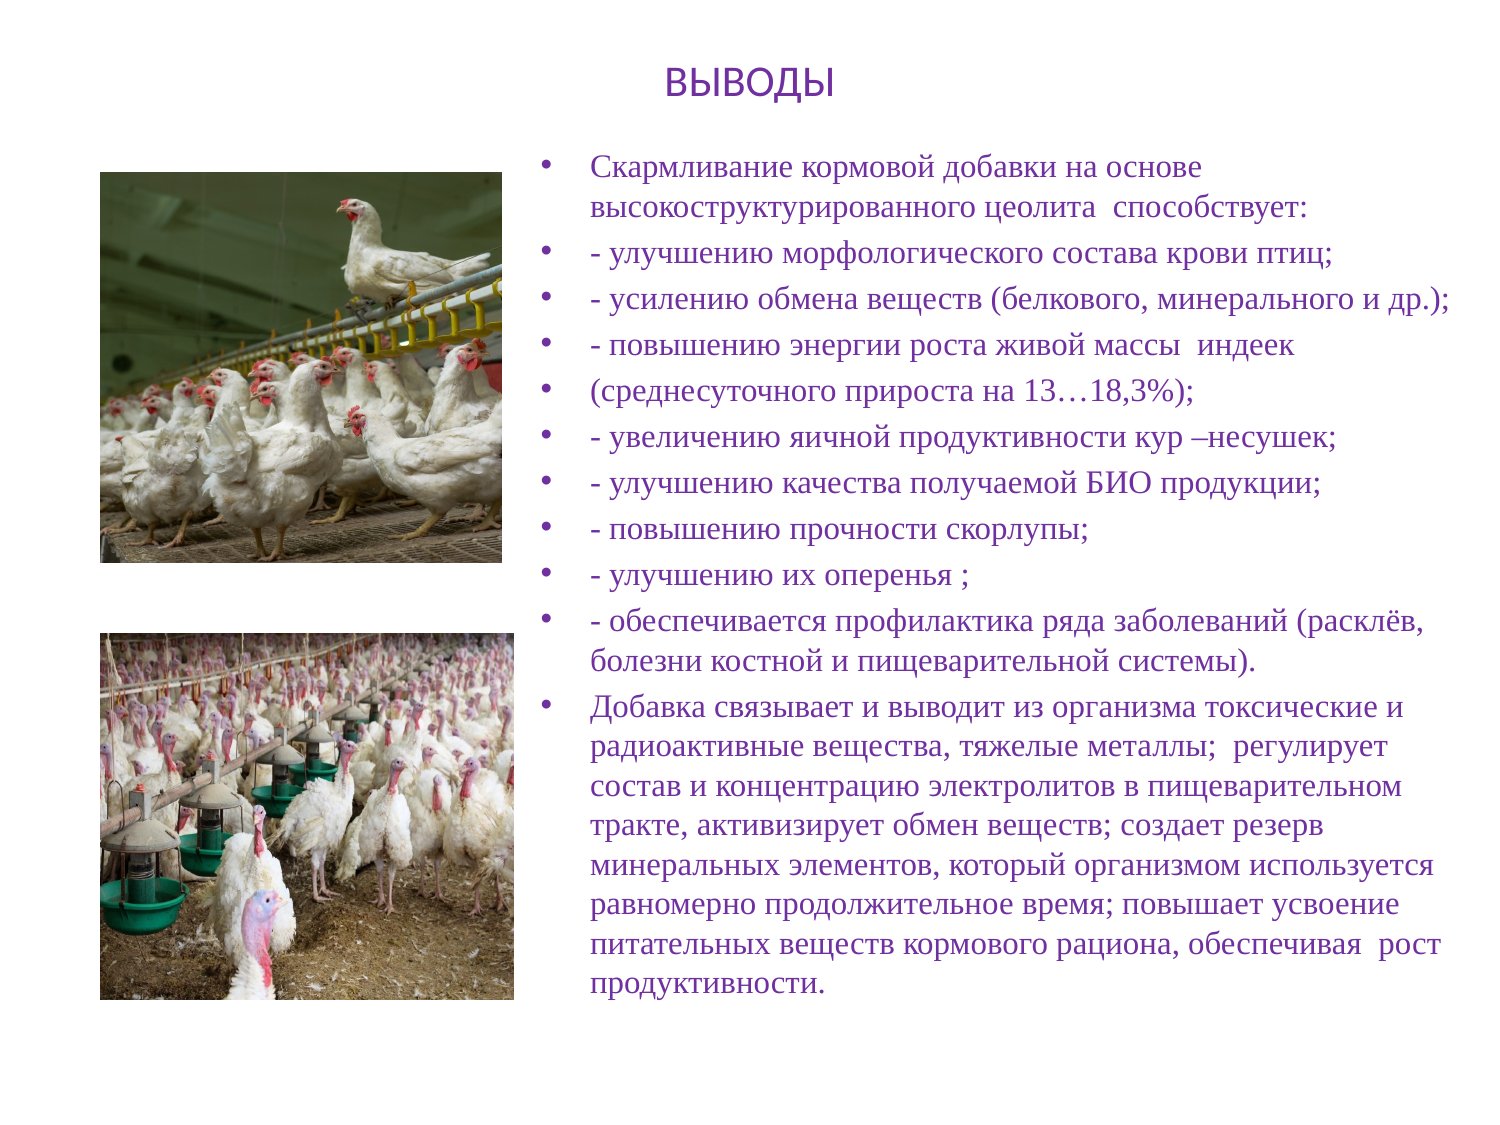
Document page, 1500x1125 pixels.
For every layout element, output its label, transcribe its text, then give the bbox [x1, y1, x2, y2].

list Скармливание кормовой добавки на основе высокоструктурированного цеолита способствует: - улучшению морфологического состава крови птиц; - усилению обмена веществ (белкового, минерального и др.); - повышению энергии роста живой массы индеек (среднесуточного прироста на 13…18,3%); - увеличению яичной продуктивности кур –несушек; - улучшению качества получаемой БИО продукции; - повышению прочности скорлупы; - улучшению их оперенья ; - обеспечивается профилактика ряда заболеваний (расклёв, болезни костной и пищеварительной системы). Добавка связывает и выводит из организма токсические и радиоактивные вещества, тяжелые металлы; регулирует состав и концентрацию электролитов в пищеварительном тракте, активизирует обмен веществ; создает резерв минеральных элементов, который организмом используется равномерно продолжительное время; повышает усвоение питательных веществ кормового рациона, обеспечивая рост продуктивности. [525, 137, 1471, 1083]
picture [100, 172, 503, 563]
picture [100, 633, 514, 1000]
title ВЫВОДЫ [75, 45, 1425, 114]
